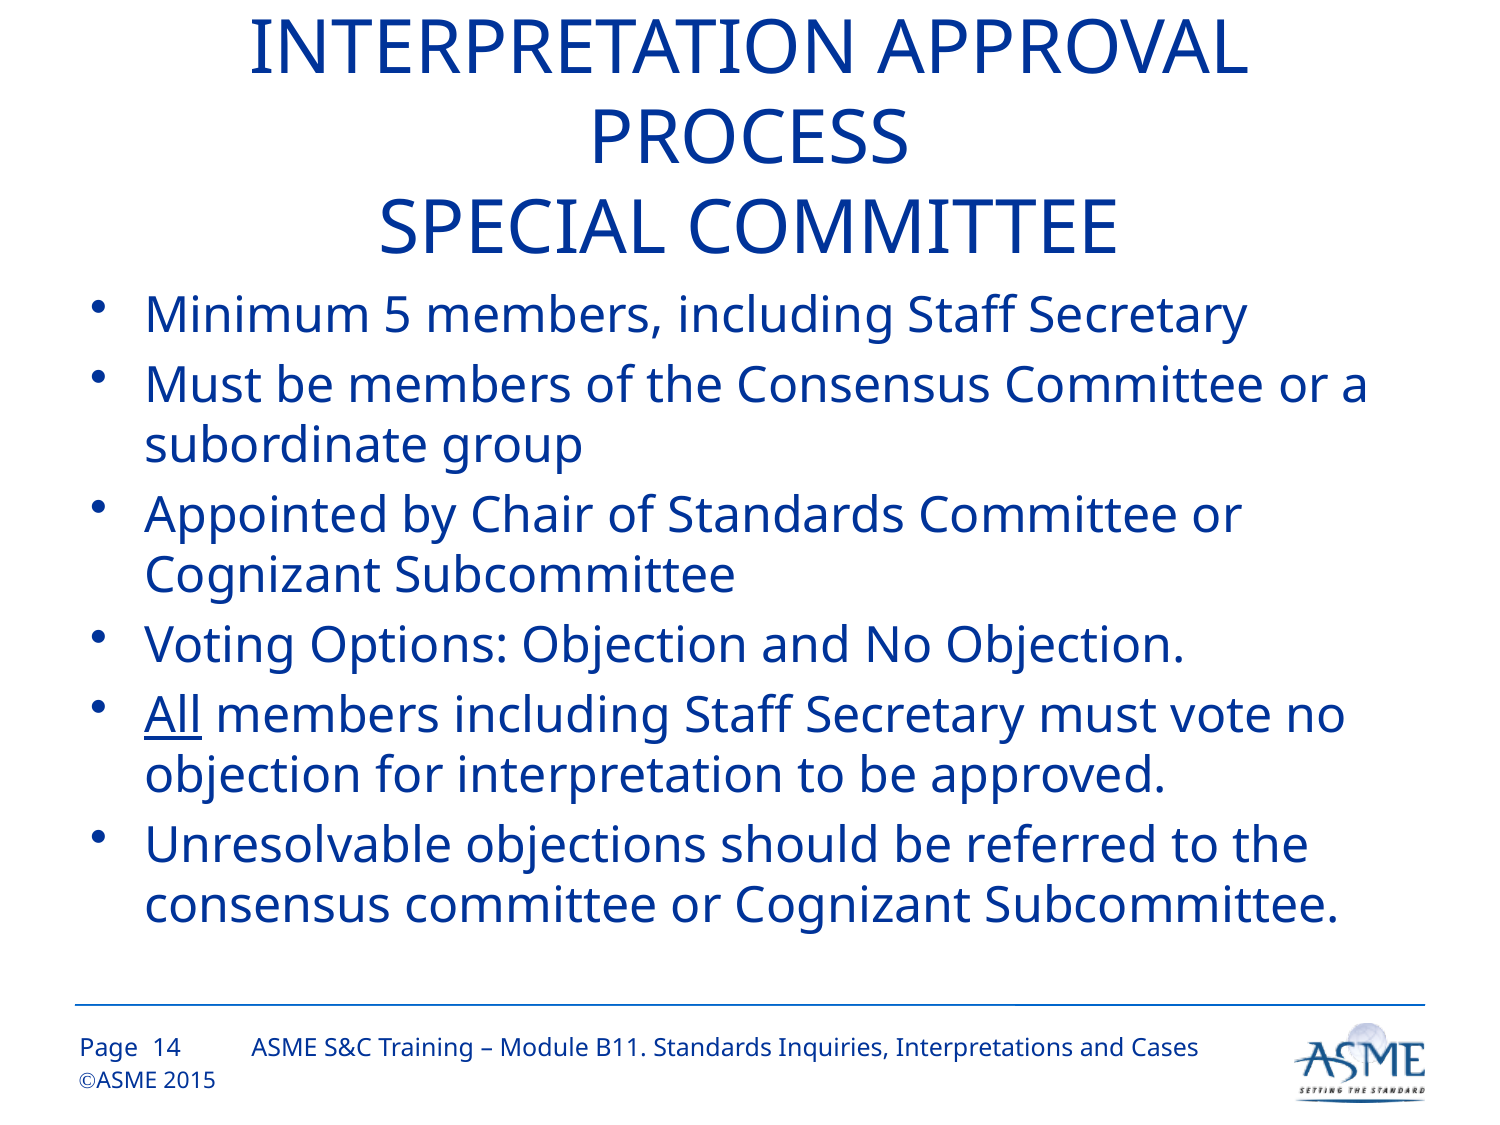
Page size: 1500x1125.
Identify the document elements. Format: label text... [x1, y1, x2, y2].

list Minimum 5 members, including Staff Secretary Must be members of the Consensus Committee or a subordinate group Appointed by Chair of Standards Committee or Cognizant Subcommittee Voting Options: Objection and No Objection. All members including Staff Secretary must vote no objection for interpretation to be approved. Unresolvable objections should be referred to the consensus committee or Cognizant Subcommittee. [75, 275, 1425, 1064]
slide_number 13 [137, 1024, 209, 1103]
footer ASME S&C Training – Module B11. Standards Inquiries, Interpretations and Cases [229, 1024, 1230, 1103]
title INTERPRETATION APPROVAL PROCESS SPECIAL COMMITTEE [75, 45, 1425, 233]
picture [1294, 1064, 1425, 1103]
